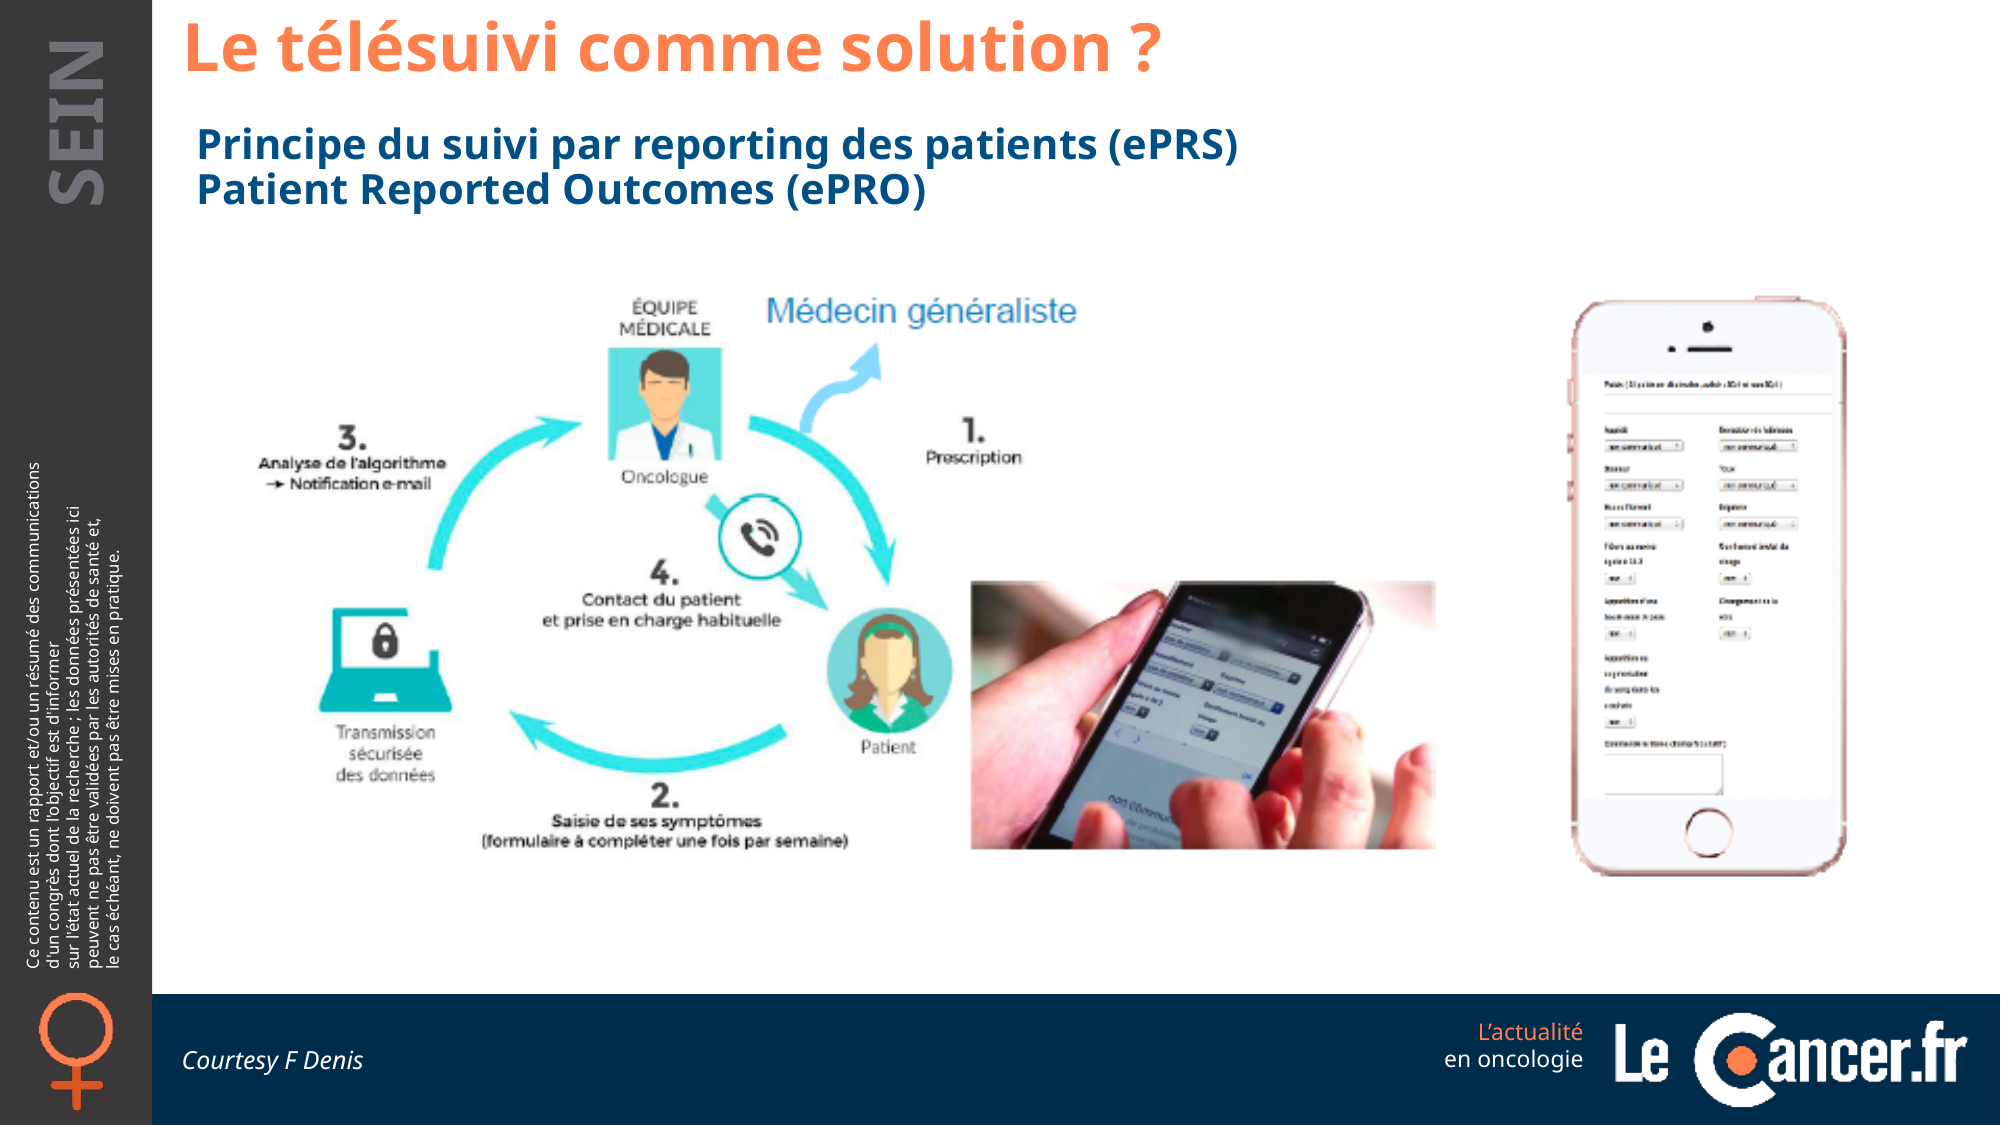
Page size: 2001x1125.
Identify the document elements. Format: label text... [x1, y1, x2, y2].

picture [1598, 1002, 1977, 1117]
picture [12, 985, 140, 1117]
list Le télésuivi comme solution ? [153, 6, 2000, 92]
list Principe du suivi par reporting des patients (ePRS) Patient Reported Outcomes (ePRO) [166, 115, 2000, 172]
picture [235, 238, 1887, 915]
list Courtesy F Denis [166, 1040, 1014, 1081]
text_box [73, 158, 1799, 278]
